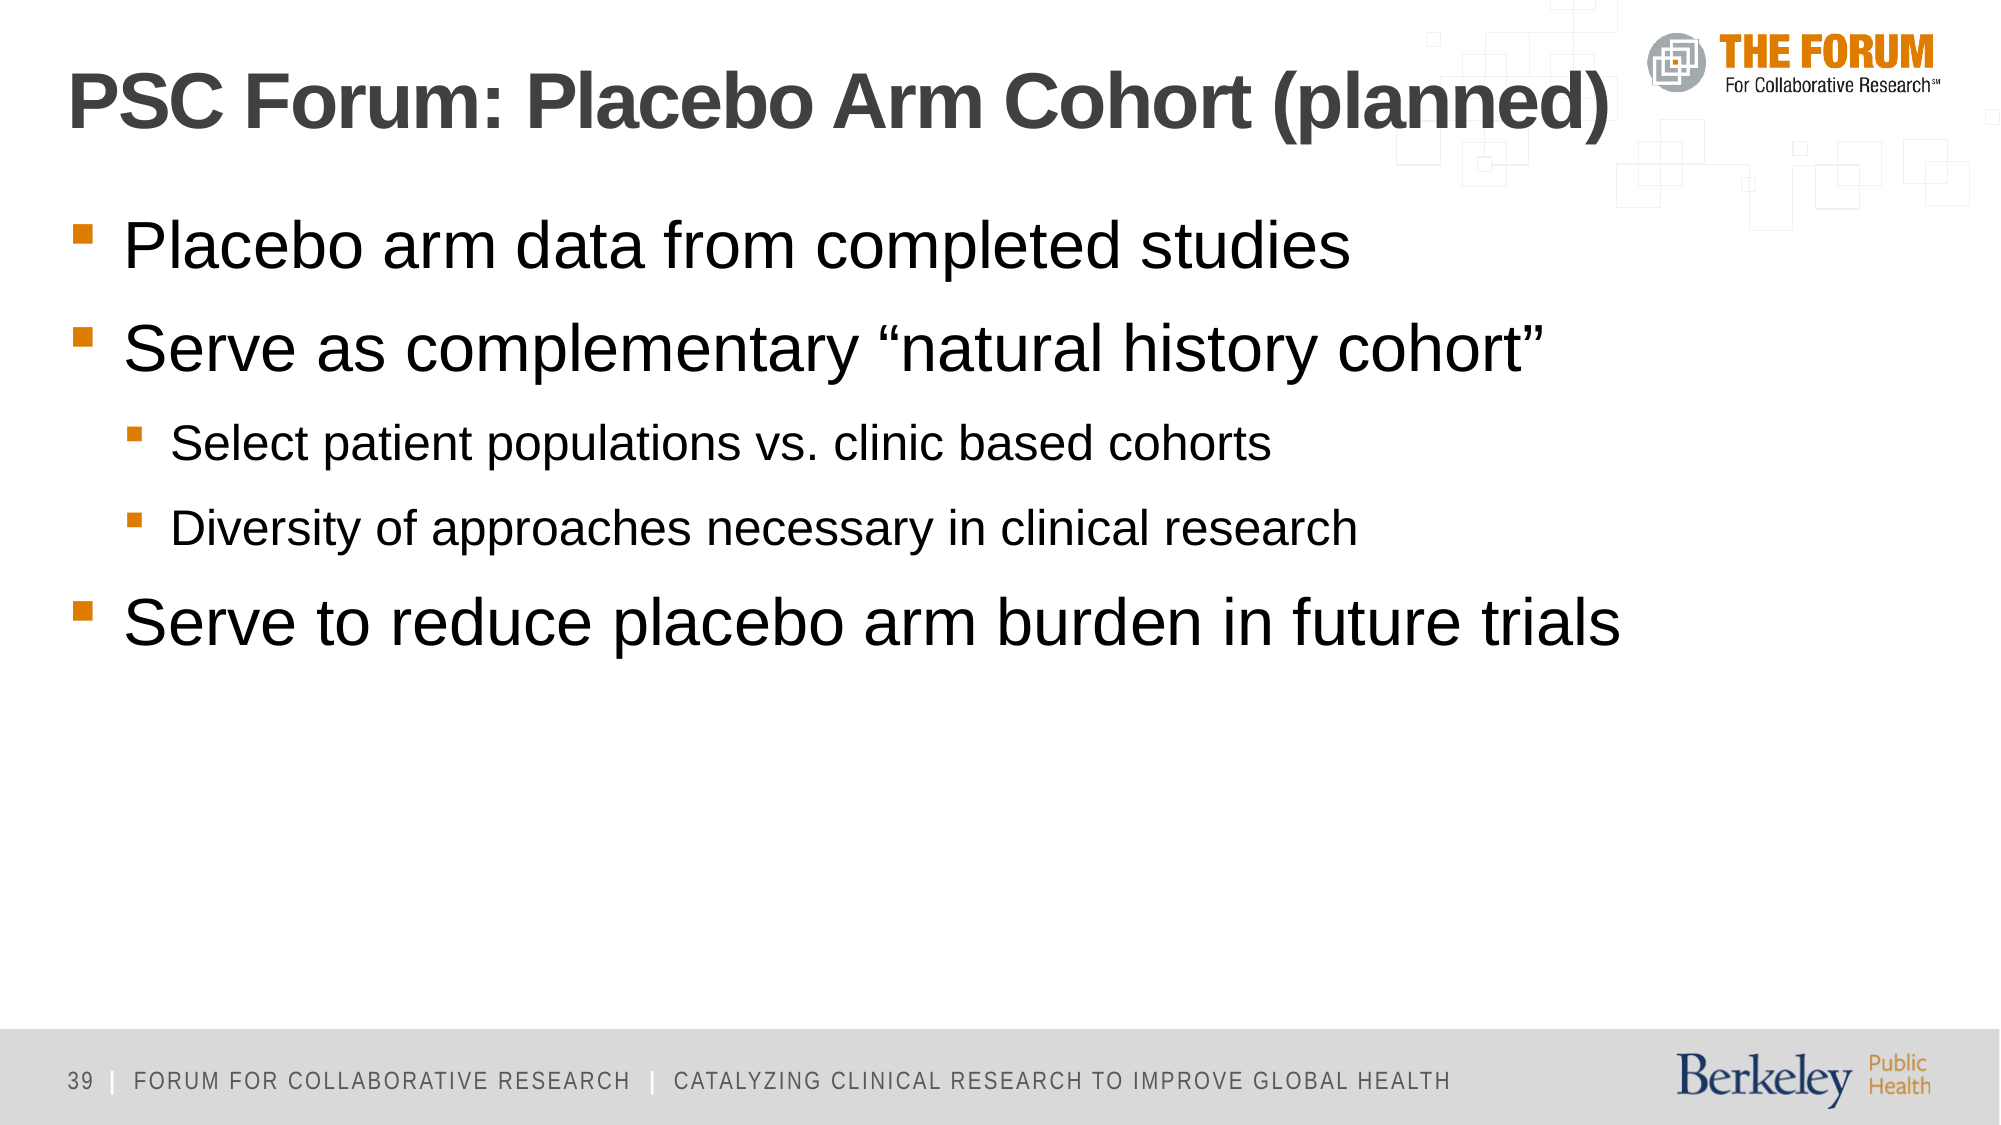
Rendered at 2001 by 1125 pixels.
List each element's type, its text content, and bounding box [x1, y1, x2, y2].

picture [1676, 1053, 1965, 1109]
title PSC Forum: Placebo Arm Cohort (planned) [0, 0, 2000, 143]
list Placebo arm data from completed studies Serve as complementary “natural history cohort” Select patient populations vs. clinic based cohorts Diversity of approaches necessary in clinical research Serve to reduce placebo arm burden in future trials [0, 143, 2000, 509]
